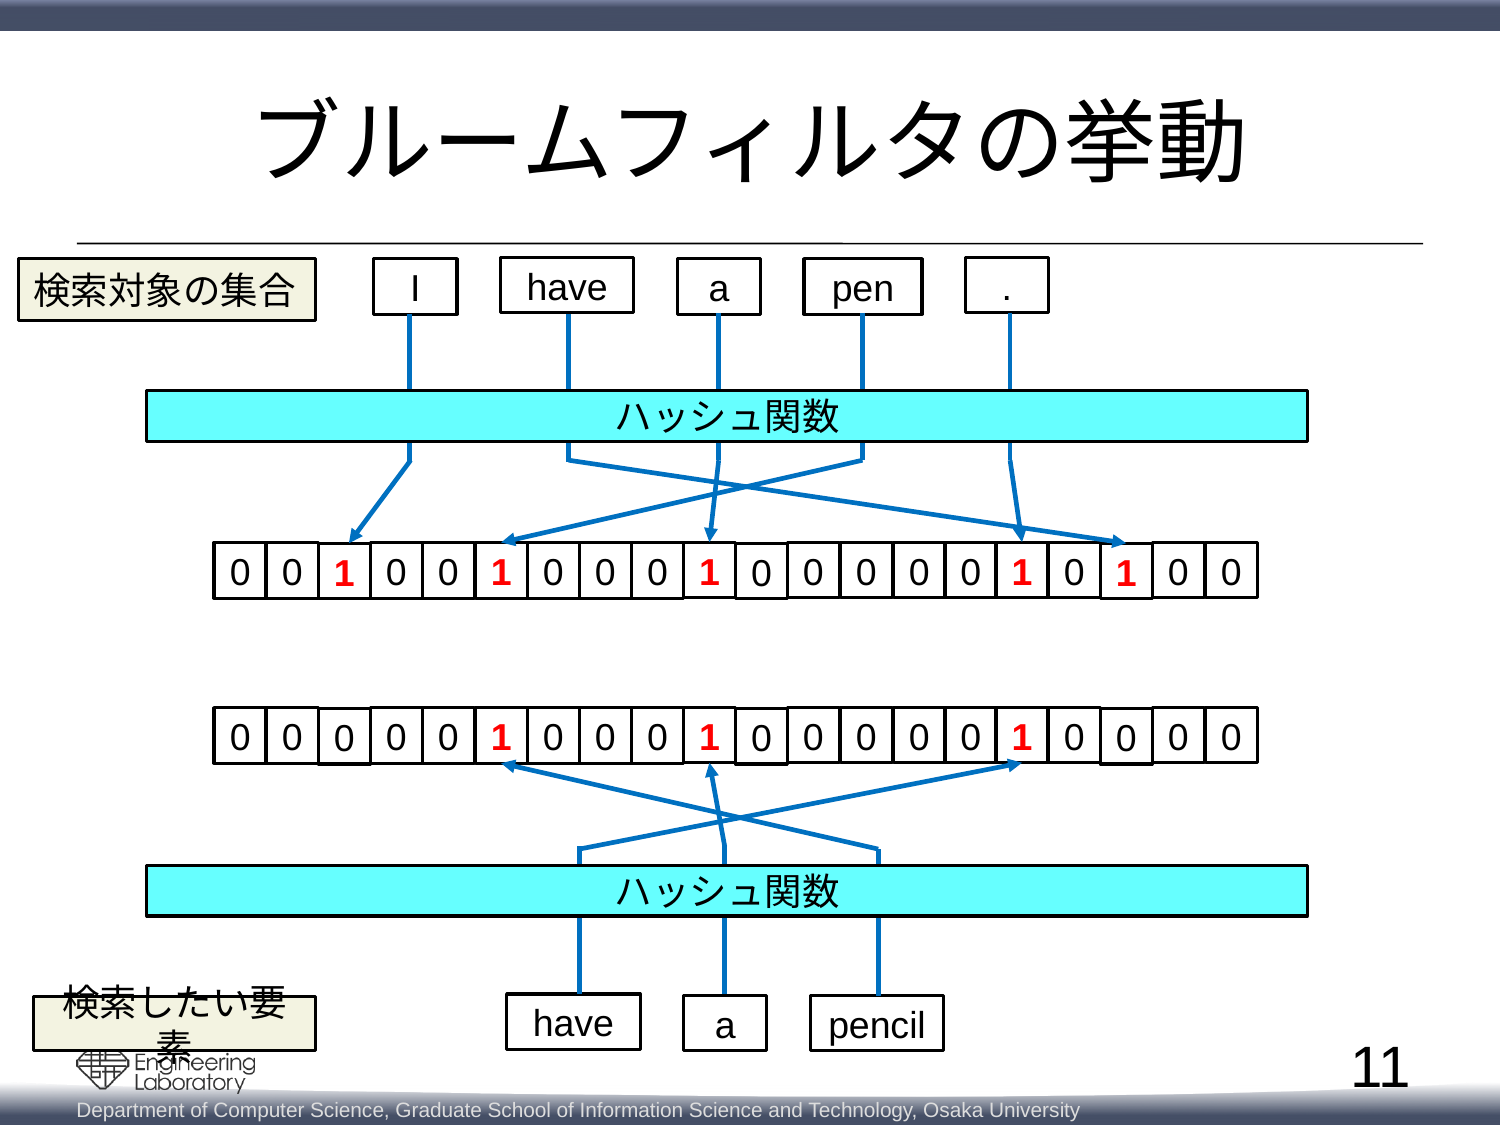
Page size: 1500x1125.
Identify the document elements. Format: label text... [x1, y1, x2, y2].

text_box pencil [808, 993, 946, 1053]
text_box 検索したい要素 [32, 994, 317, 1053]
text_box a [681, 993, 769, 1053]
text_box ハッシュ関数 [1015, 388, 1310, 443]
text_box . [963, 255, 1051, 315]
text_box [1009, 459, 1023, 543]
text_box have [498, 255, 636, 315]
text_box ハッシュ関数 [584, 863, 720, 918]
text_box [213, 541, 1258, 600]
text_box ハッシュ関数 [145, 863, 574, 918]
text_box ハッシュ関数 [729, 863, 873, 918]
picture [0, 1053, 1500, 1125]
text_box ハッシュ関数 [573, 388, 714, 443]
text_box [213, 706, 1258, 765]
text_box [500, 459, 863, 543]
slide_number 11 [1237, 1021, 1427, 1070]
text_box pen [802, 256, 924, 316]
text_box I [371, 256, 459, 316]
picture [0, 0, 1500, 31]
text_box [1023, 459, 1127, 544]
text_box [863, 459, 1008, 544]
text_box ハッシュ関数 [723, 388, 858, 443]
text_box ハッシュ関数 [866, 388, 1005, 443]
text_box a [675, 256, 763, 316]
text_box have [505, 992, 642, 1052]
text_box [348, 459, 411, 544]
text_box ハッシュ関数 [882, 863, 1310, 918]
text_box 検索対象の集合 [16, 256, 317, 323]
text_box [879, 762, 1023, 850]
title ブルームフィルタの挙動 [74, 44, 1424, 233]
text_box ハッシュ関数 [145, 388, 404, 443]
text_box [500, 762, 879, 850]
text_box ハッシュ関数 [413, 388, 564, 443]
